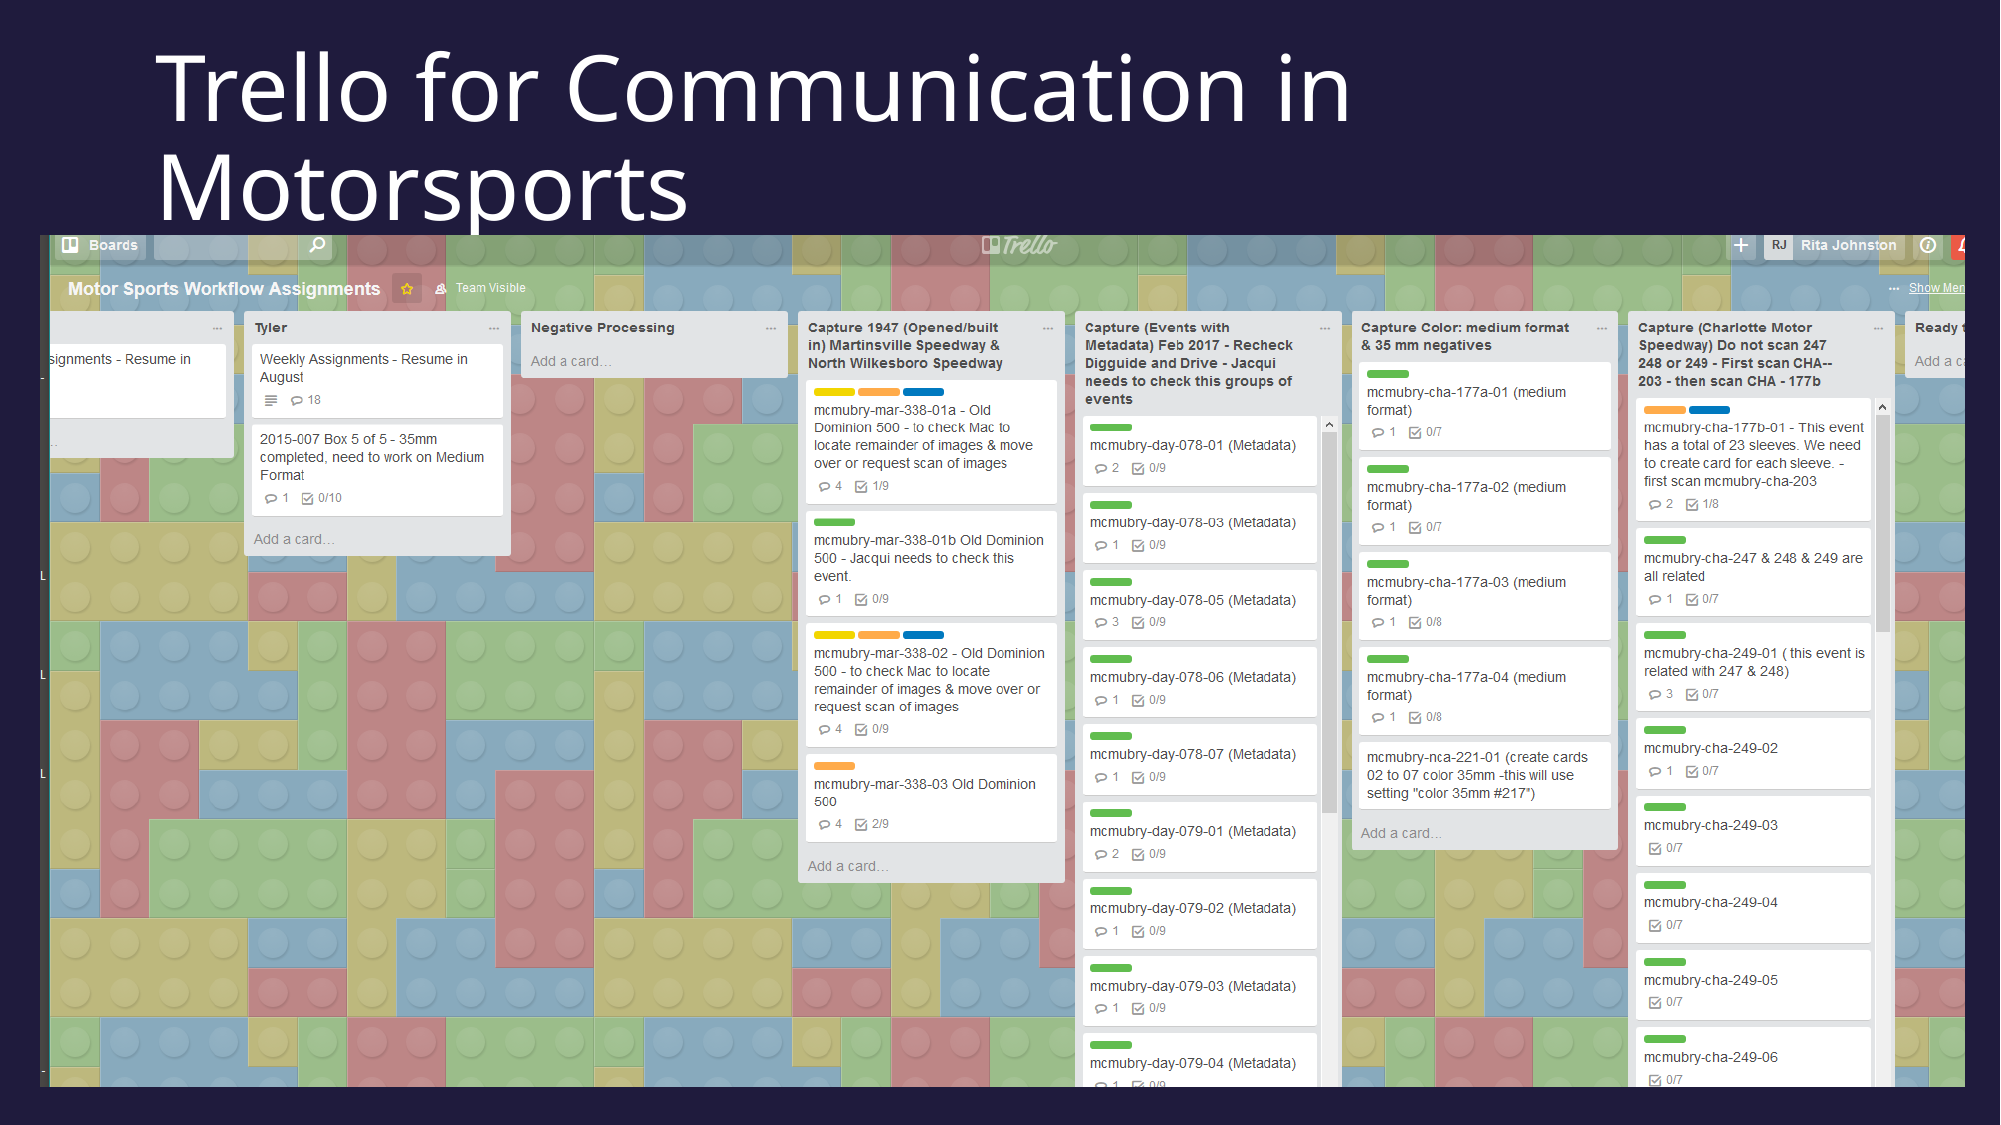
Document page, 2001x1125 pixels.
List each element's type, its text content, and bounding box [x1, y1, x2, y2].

title Trello for Communication in Motorsports [139, 33, 1865, 235]
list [40, 235, 1965, 1087]
